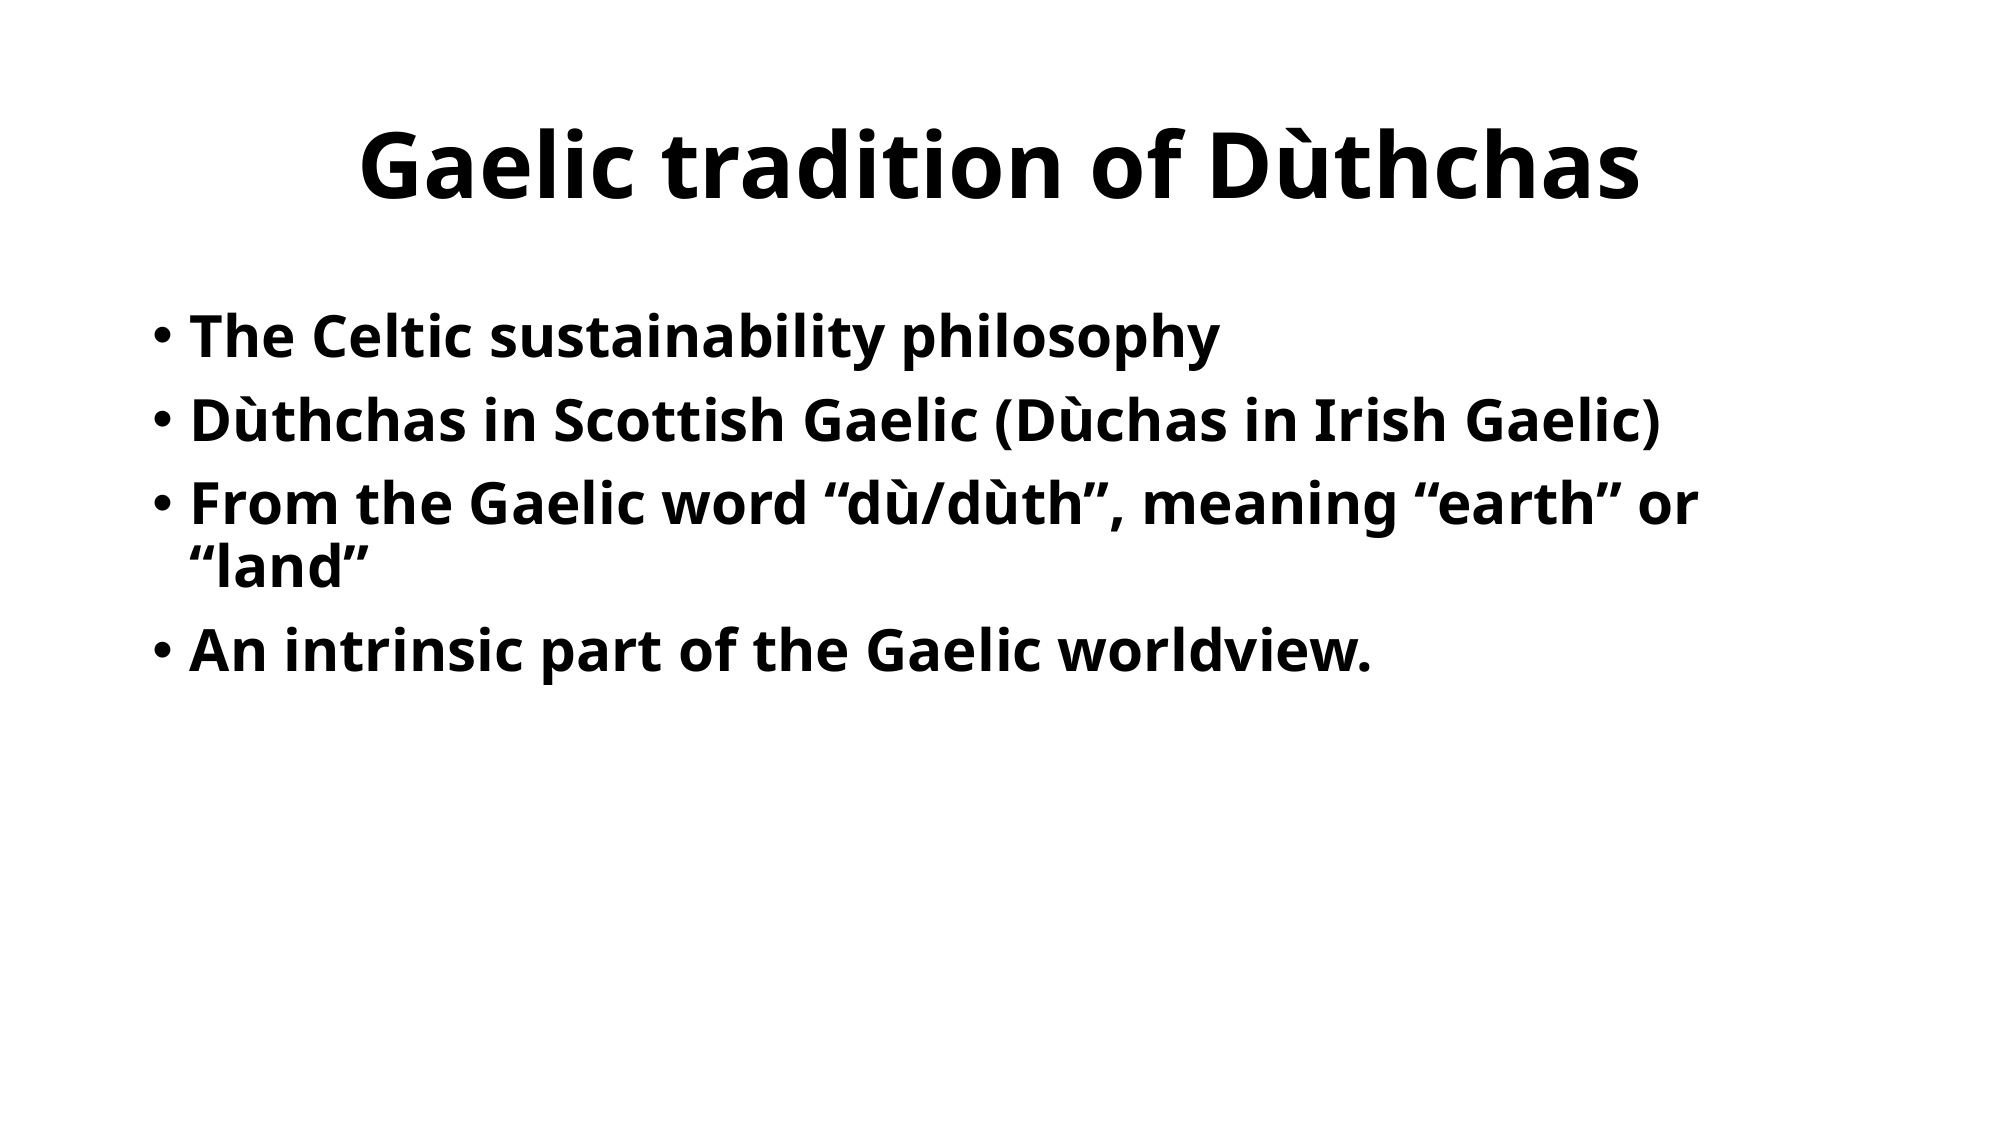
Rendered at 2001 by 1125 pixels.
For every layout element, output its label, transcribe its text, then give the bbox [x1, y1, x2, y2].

title Gaelic tradition of Dùthchas [137, 59, 1863, 278]
list The Celtic sustainability philosophy Dùthchas in Scottish Gaelic (Dùchas in Irish Gaelic) From the Gaelic word “dù/dùth”, meaning “earth” or “land” An intrinsic part of the Gaelic worldview. [137, 299, 1863, 1014]
